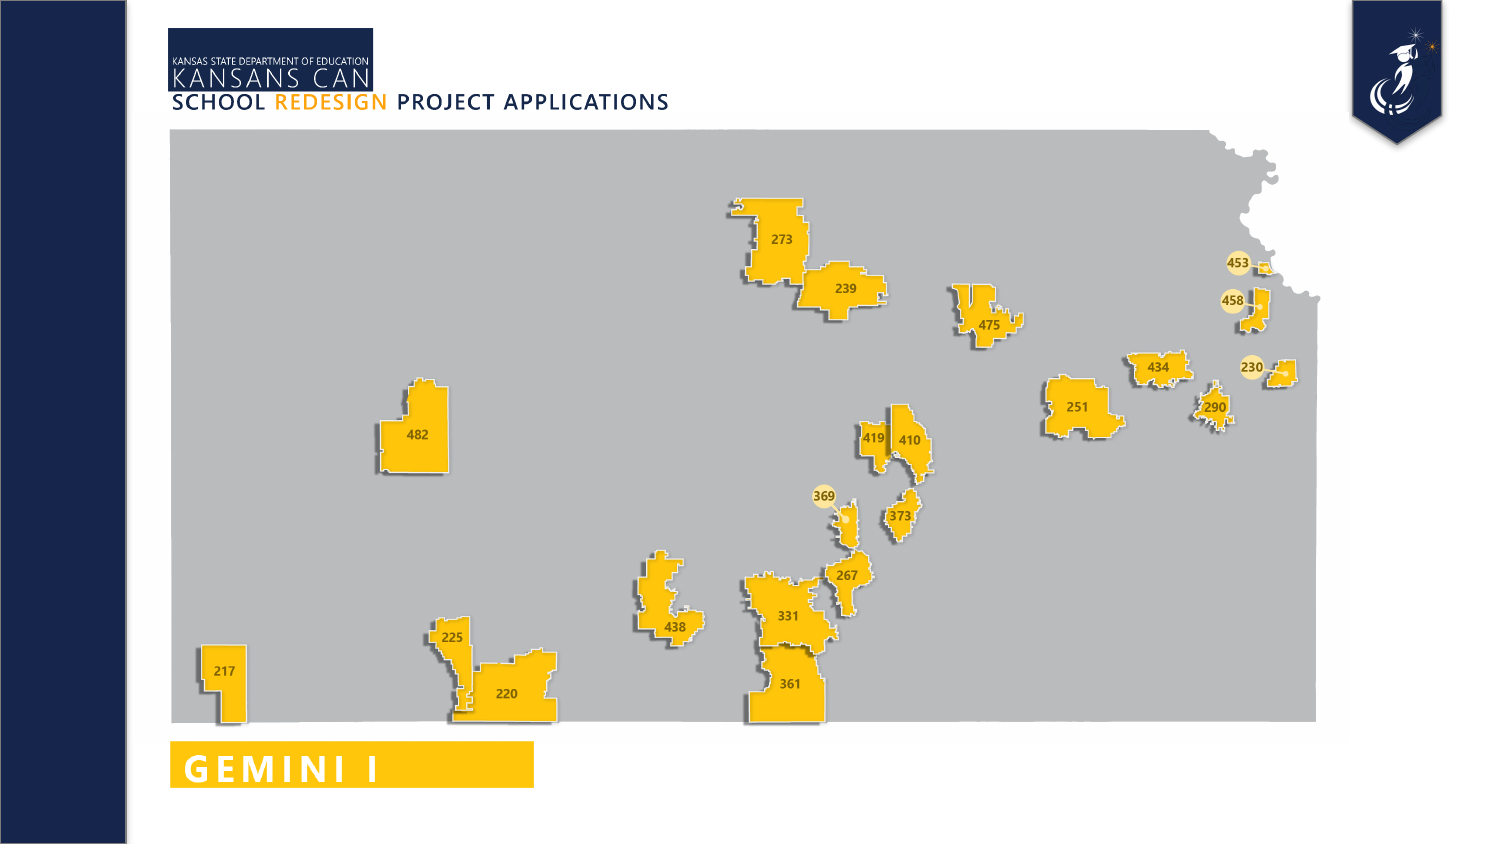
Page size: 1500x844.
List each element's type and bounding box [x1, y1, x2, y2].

picture [132, 28, 1350, 798]
picture [1358, 20, 1442, 131]
